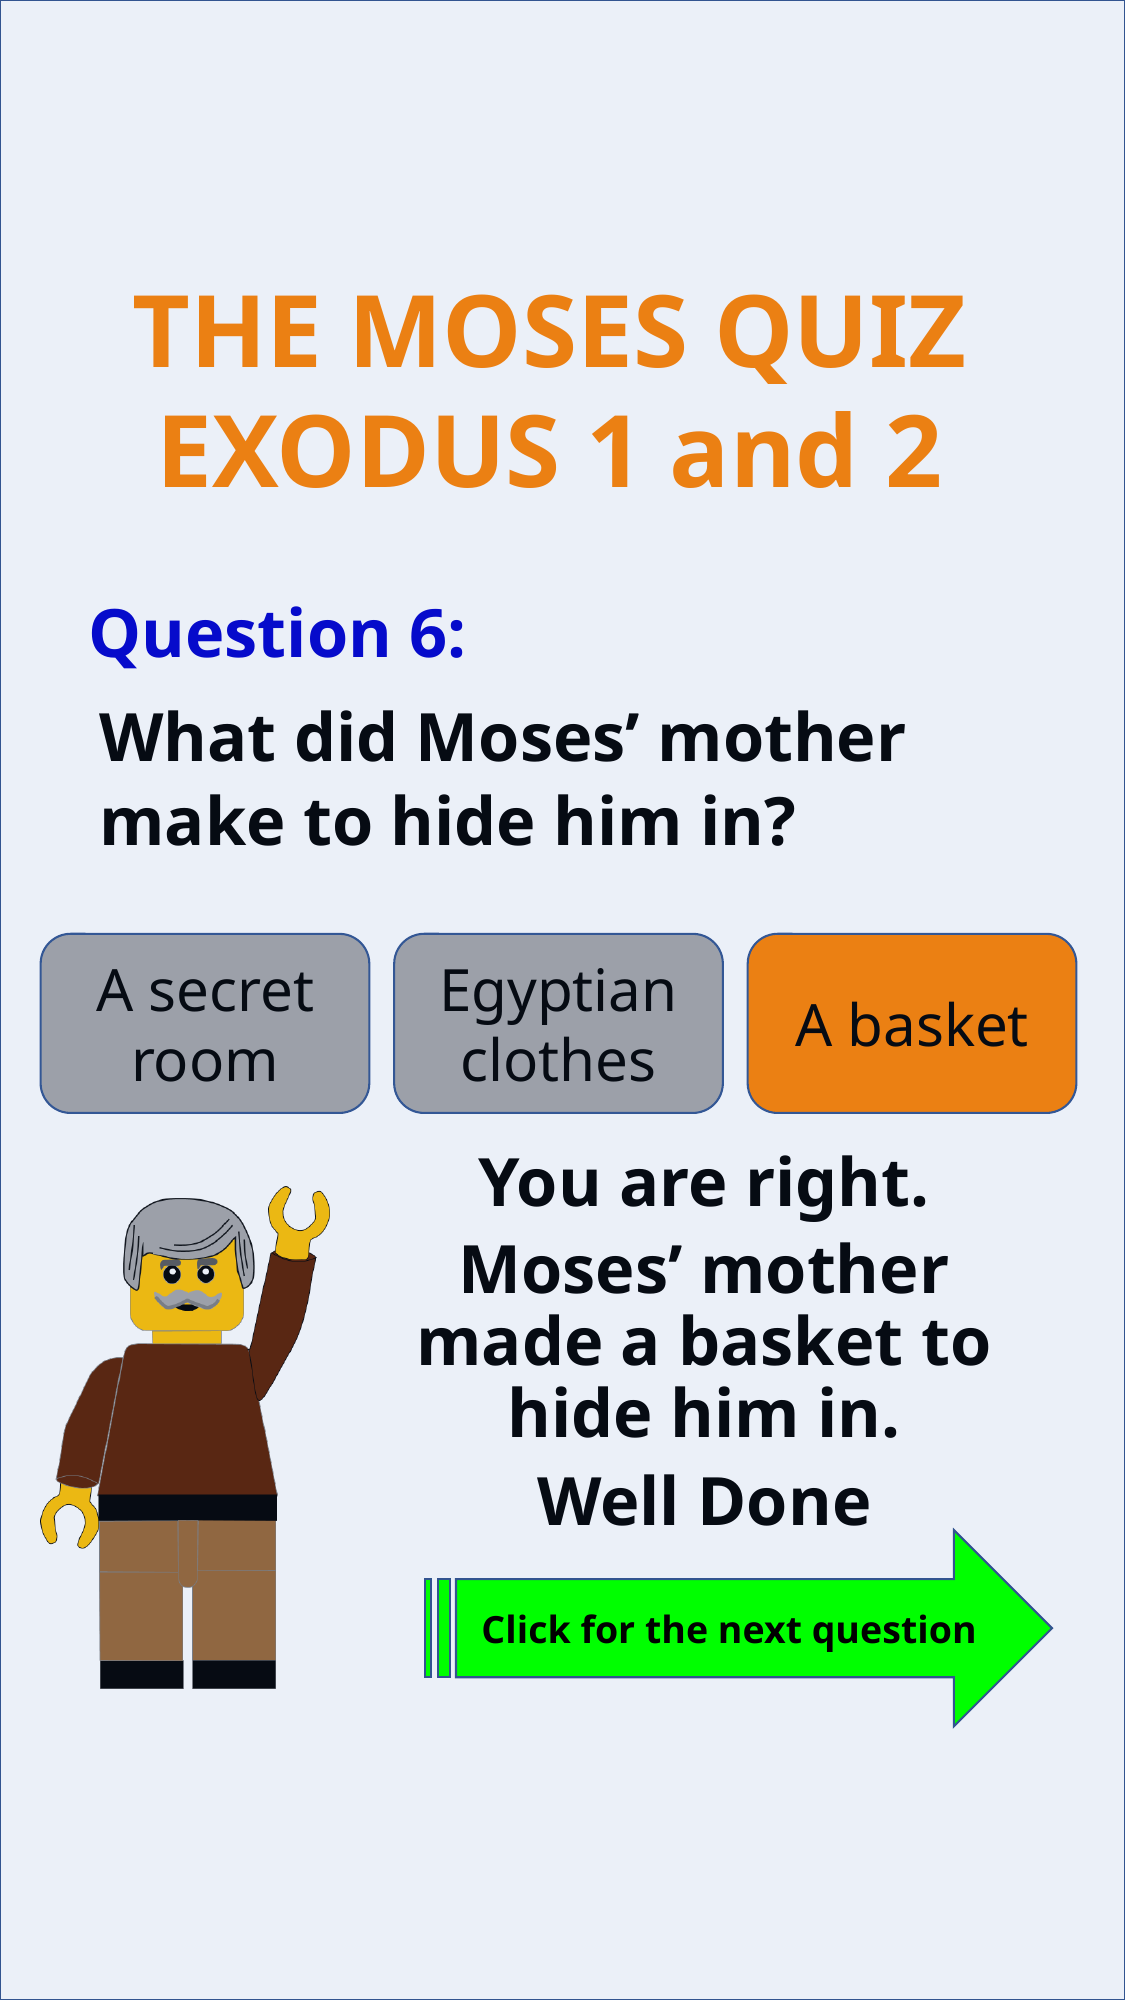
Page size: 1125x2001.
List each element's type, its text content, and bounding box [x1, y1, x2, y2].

picture [40, 1186, 330, 1689]
text_box Click for the next question [454, 1527, 1054, 1729]
text_box Click for the next question [437, 1578, 451, 1678]
text_box [0, 0, 1125, 2000]
text_box Click for the next question [424, 1578, 432, 1678]
